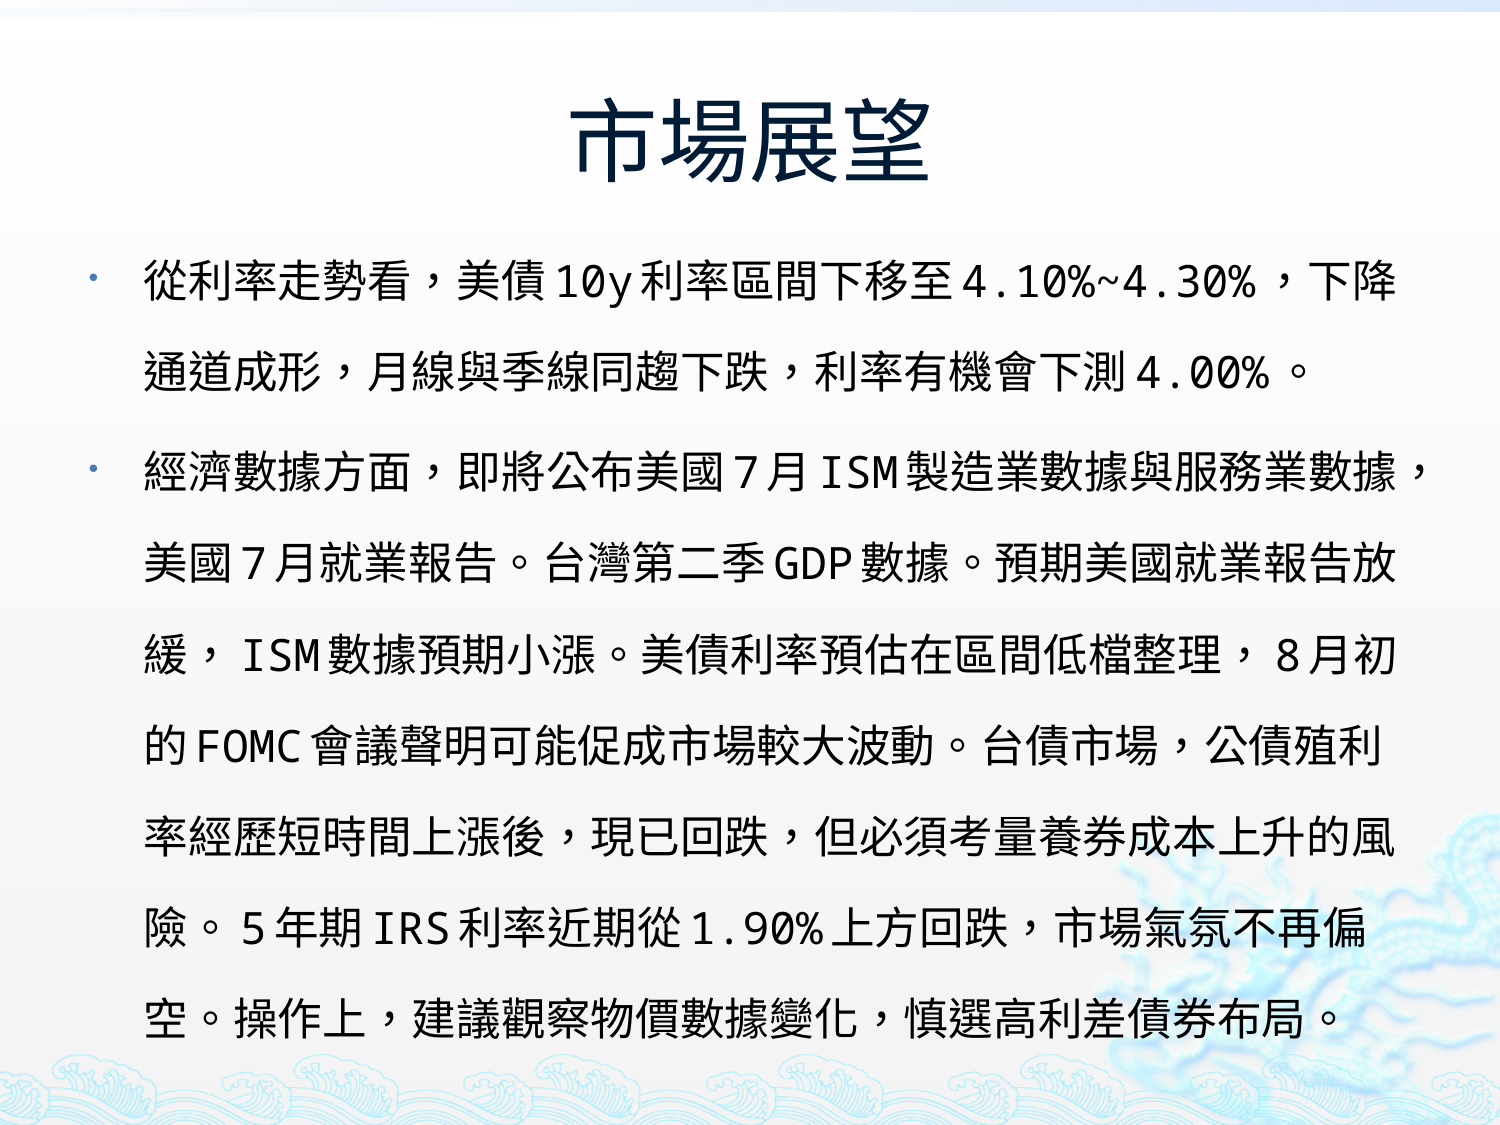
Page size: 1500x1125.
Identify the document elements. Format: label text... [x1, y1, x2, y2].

list 從利率走勢看，美債10y利率區間下移至4.10%~4.30%，下降通道成形，月線與季線同趨下跌，利率有機會下測4.00%。 經濟數據方面，即將公布美國7月ISM製造業數據與服務業數據，美國7月就業報告。台灣第二季GDP數據。預期美國就業報告放緩，ISM數據預期小漲。美債利率預估在區間低檔整理，8月初的FOMC會議聲明可能促成市場較大波動。台債市場，公債殖利率經歷短時間上漲後，現已回跌，但必須考量養券成本上升的風險。5年期IRS利率近期從1.90%上方回跌，市場氣氛不再偏空。操作上，建議觀察物價數據變化，慎選高利差債券布局。 [75, 208, 1425, 1106]
title 市場展望 [75, 45, 1425, 208]
